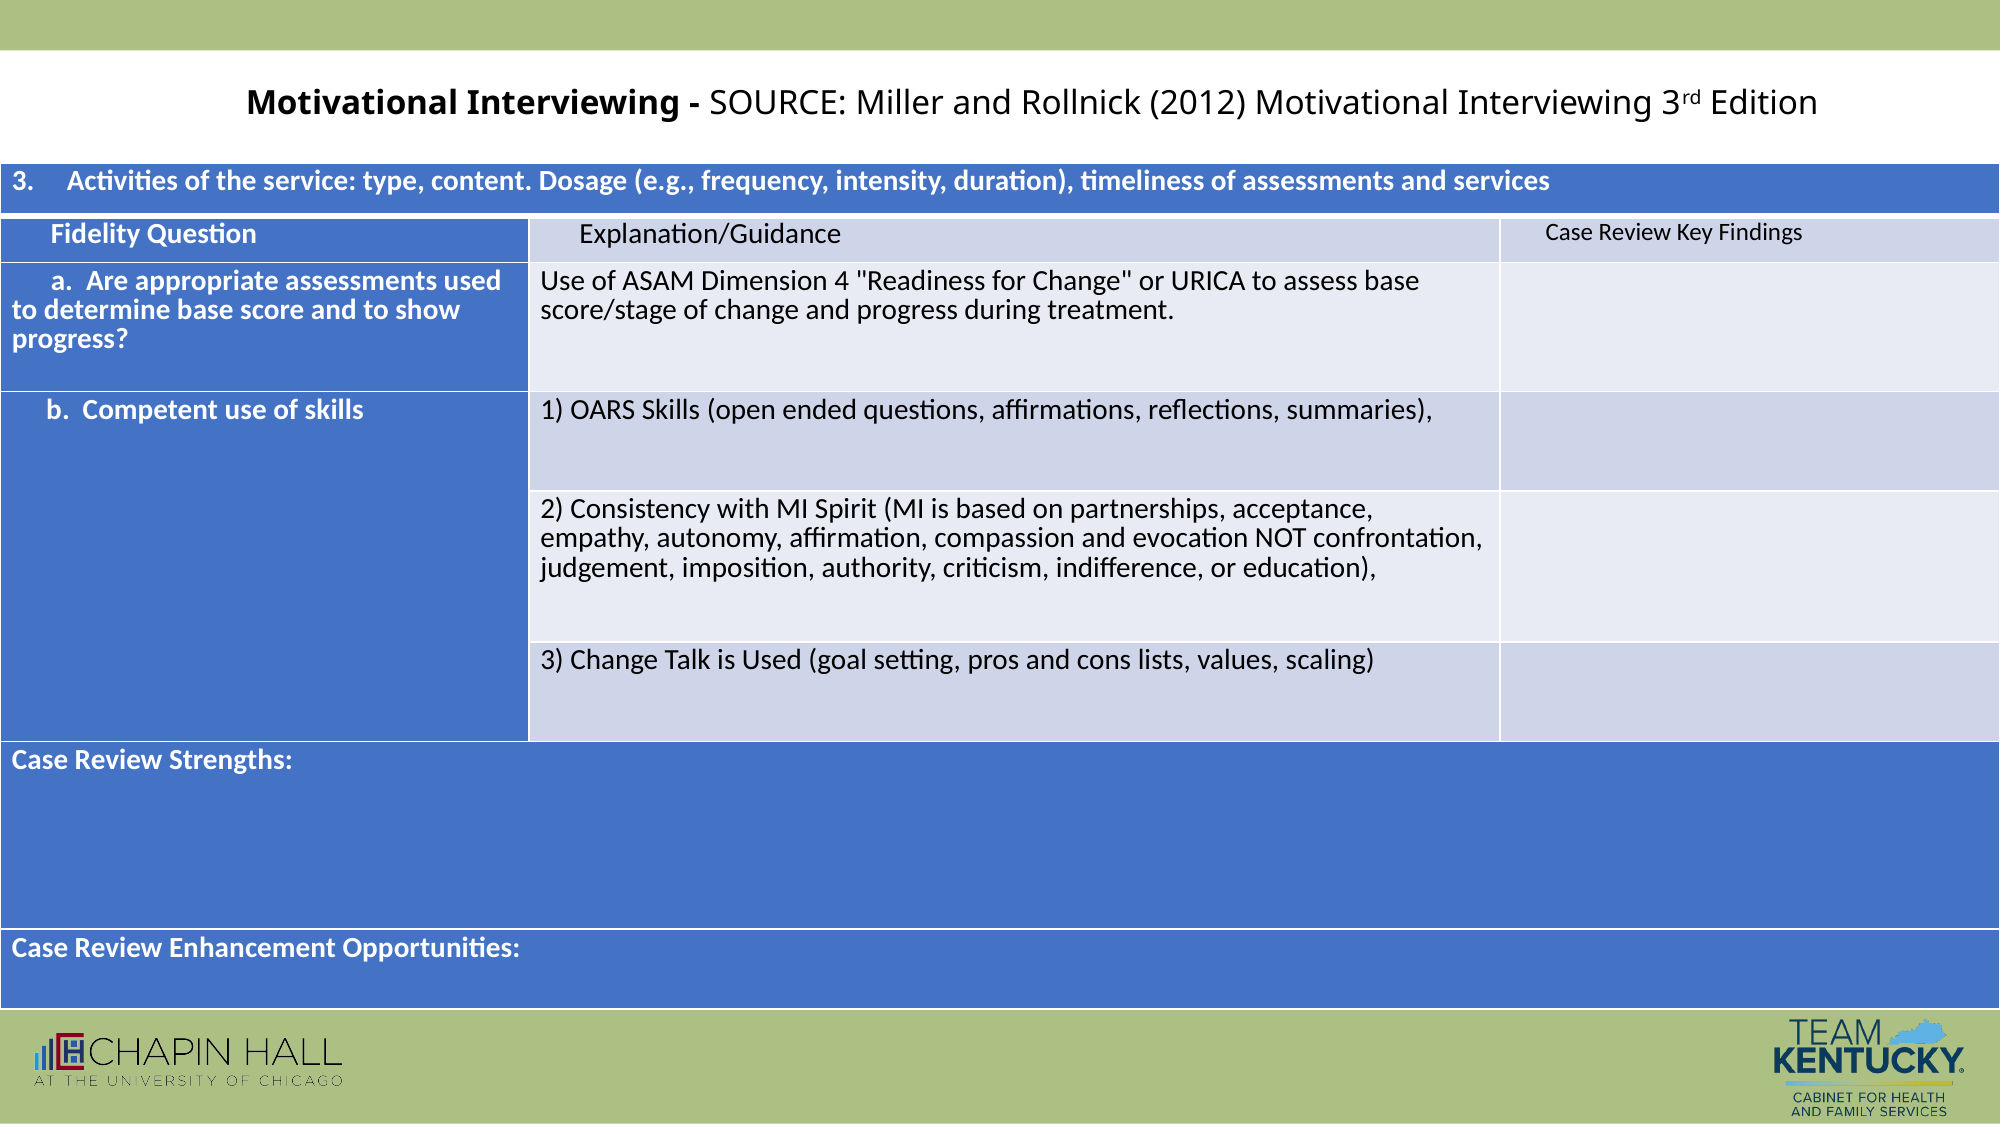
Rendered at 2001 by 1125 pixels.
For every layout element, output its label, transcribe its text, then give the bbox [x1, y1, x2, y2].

table_cell 1) OARS Skills (open ended questions, affirmations, reflections, summaries), [530, 392, 1499, 490]
table_cell Explanation/Guidance [530, 219, 1499, 262]
table_cell [1501, 643, 1999, 741]
table_cell [1501, 492, 1999, 641]
picture [34, 1033, 342, 1086]
table_cell Fidelity Question [1, 219, 528, 262]
text_box Motivational Interviewing - SOURCE: Miller and Rollnick (2012) Motivational Interviewing 3rd Edition [79, 73, 1985, 129]
table_cell [1501, 392, 1999, 490]
table_cell Case Review Strengths: [1, 742, 1999, 928]
table_cell b. Competent use of skills [1, 392, 528, 741]
table_cell a. Are appropriate assessments used to determine base score and to show progress? [1, 263, 528, 391]
table_cell [1501, 263, 1999, 391]
table_cell Case Review Key Findings [1501, 219, 1999, 262]
table_cell 3) Change Talk is Used (goal setting, pros and cons lists, values, scaling) [530, 643, 1499, 741]
table_header 3. Activities of the service: type, content. Dosage (e.g., frequency, intensity, duration), timeliness of assessments and services [1, 164, 1999, 213]
table_cell Case Review Enhancement Opportunities: [1, 930, 1999, 1008]
table_cell Use of ASAM Dimension 4 "Readiness for Change" or URICA to assess base score/stage of change and progress during treatment. [530, 263, 1499, 391]
picture [1772, 1018, 1966, 1121]
table_cell 2) Consistency with MI Spirit (MI is based on partnerships, acceptance, empathy, autonomy, affirmation, compassion and evocation NOT confrontation, judgement, imposition, authority, criticism, indifference, or education), [530, 492, 1499, 641]
